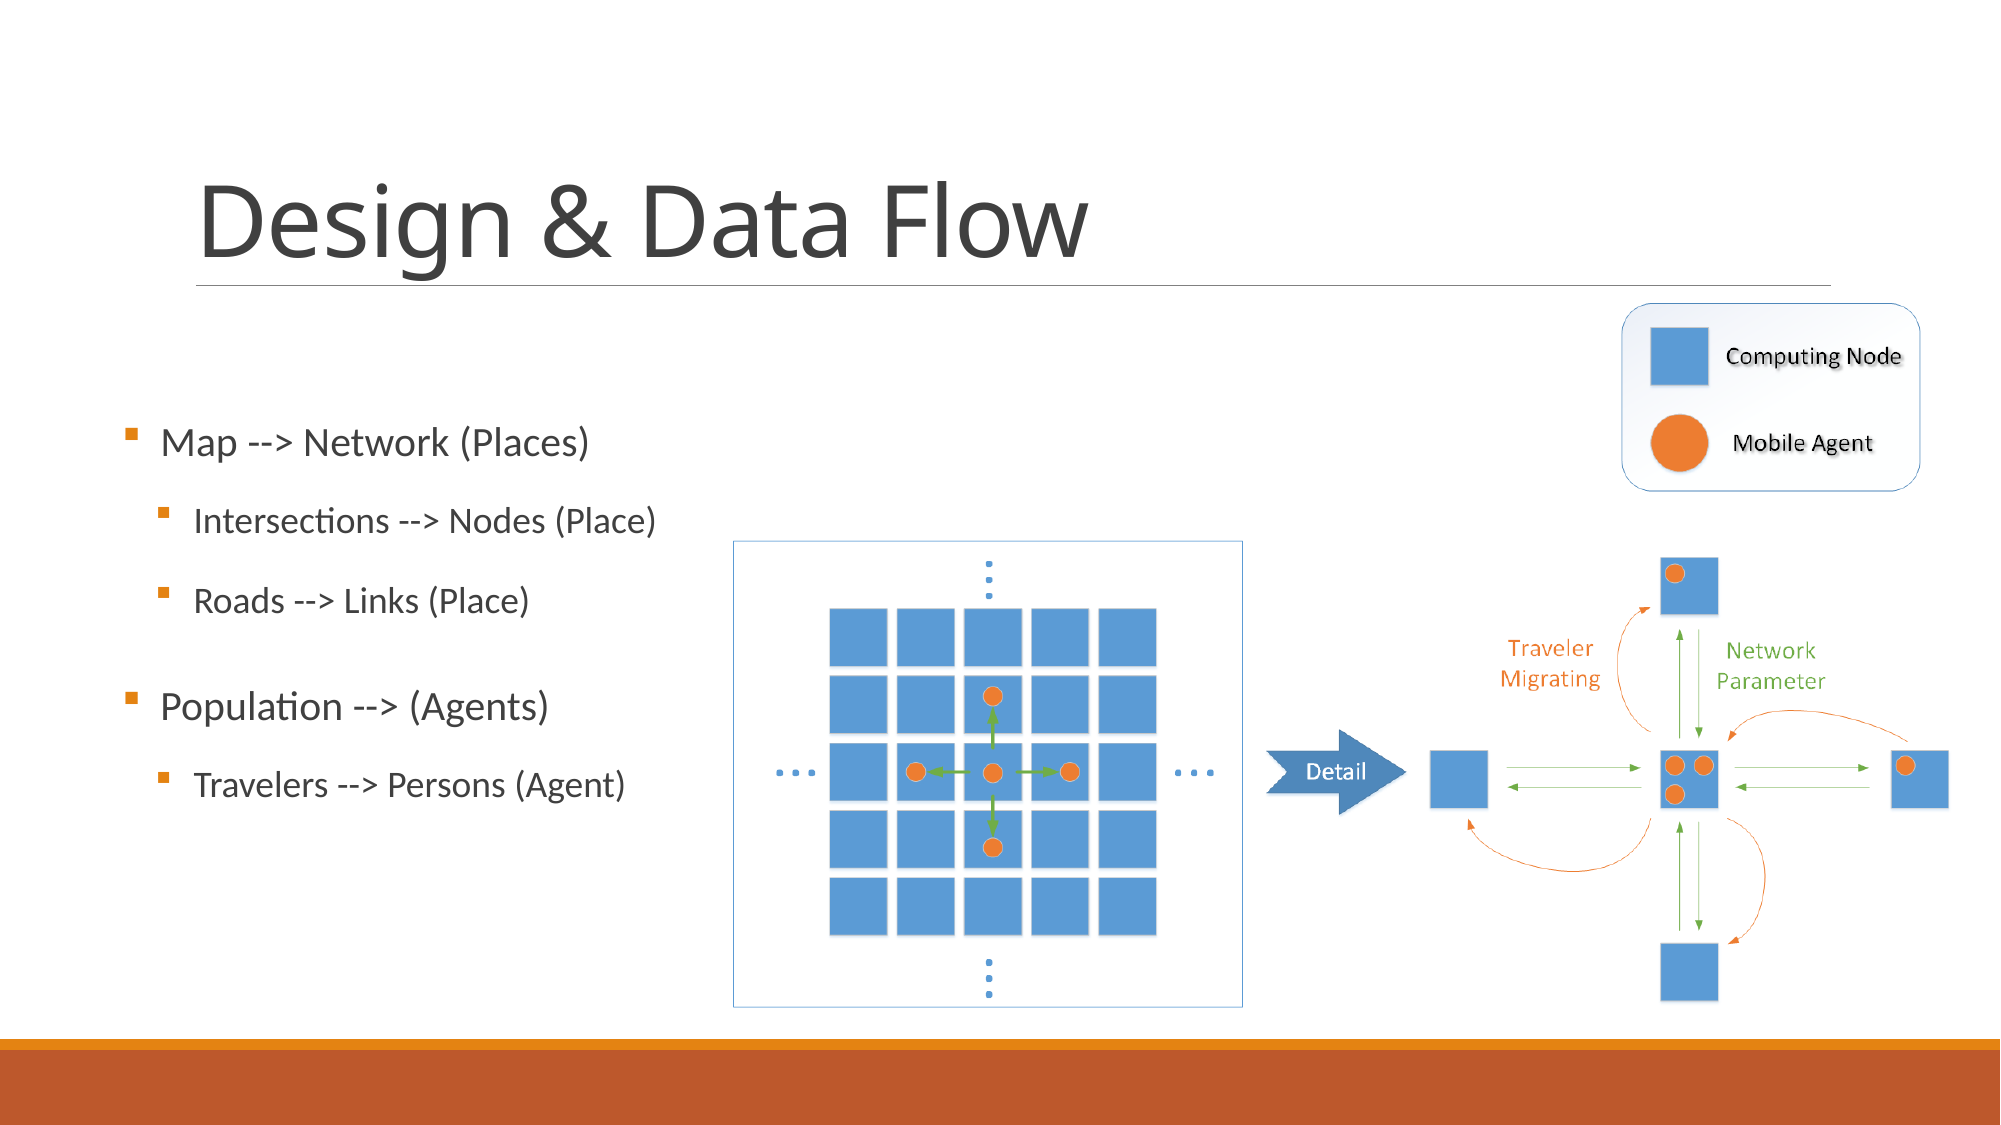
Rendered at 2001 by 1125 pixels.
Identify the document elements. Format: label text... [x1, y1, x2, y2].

list Map --> Network (Places) Intersections --> Nodes (Place) Roads --> Links (Place) Population --> (Agents) Travelers --> Persons (Agent) [122, 302, 731, 963]
picture [732, 302, 1953, 1036]
title Design & Data Flow [180, 47, 1830, 285]
